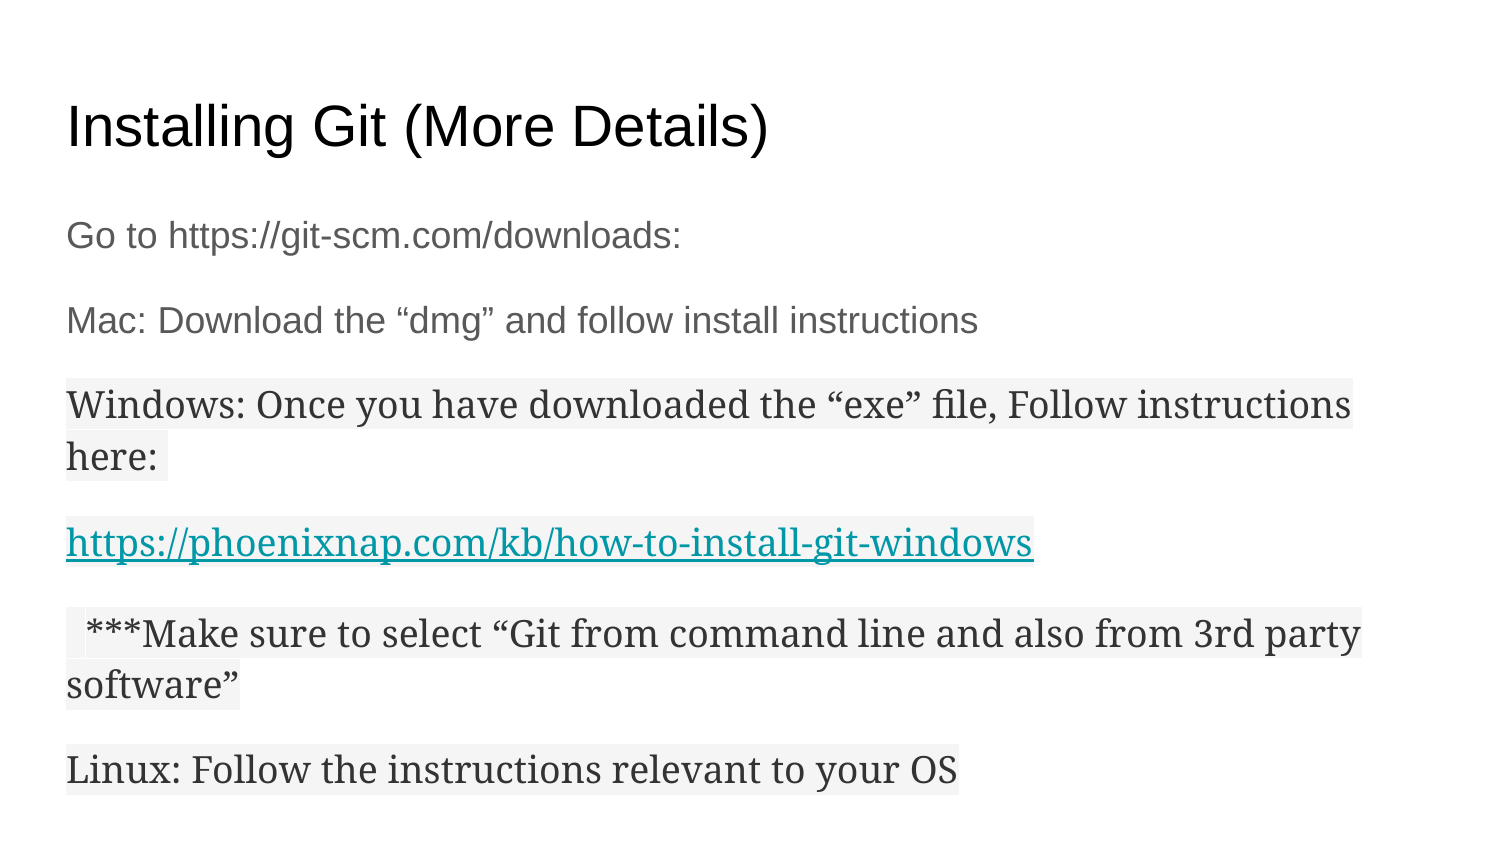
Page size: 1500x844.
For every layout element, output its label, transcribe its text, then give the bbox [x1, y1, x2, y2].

list Go to https://git-scm.com/downloads: Mac: Download the “dmg” and follow install instructions Windows: Once you have downloaded the “exe” file, Follow instructions here: https://phoenixnap.com/kb/how-to-install-git-windows ***Make sure to select “Git from command line and also from 3rd party software” Linux: Follow the instructions relevant to your OS [51, 189, 1449, 750]
title Installing Git (More Details) [51, 72, 1449, 167]
